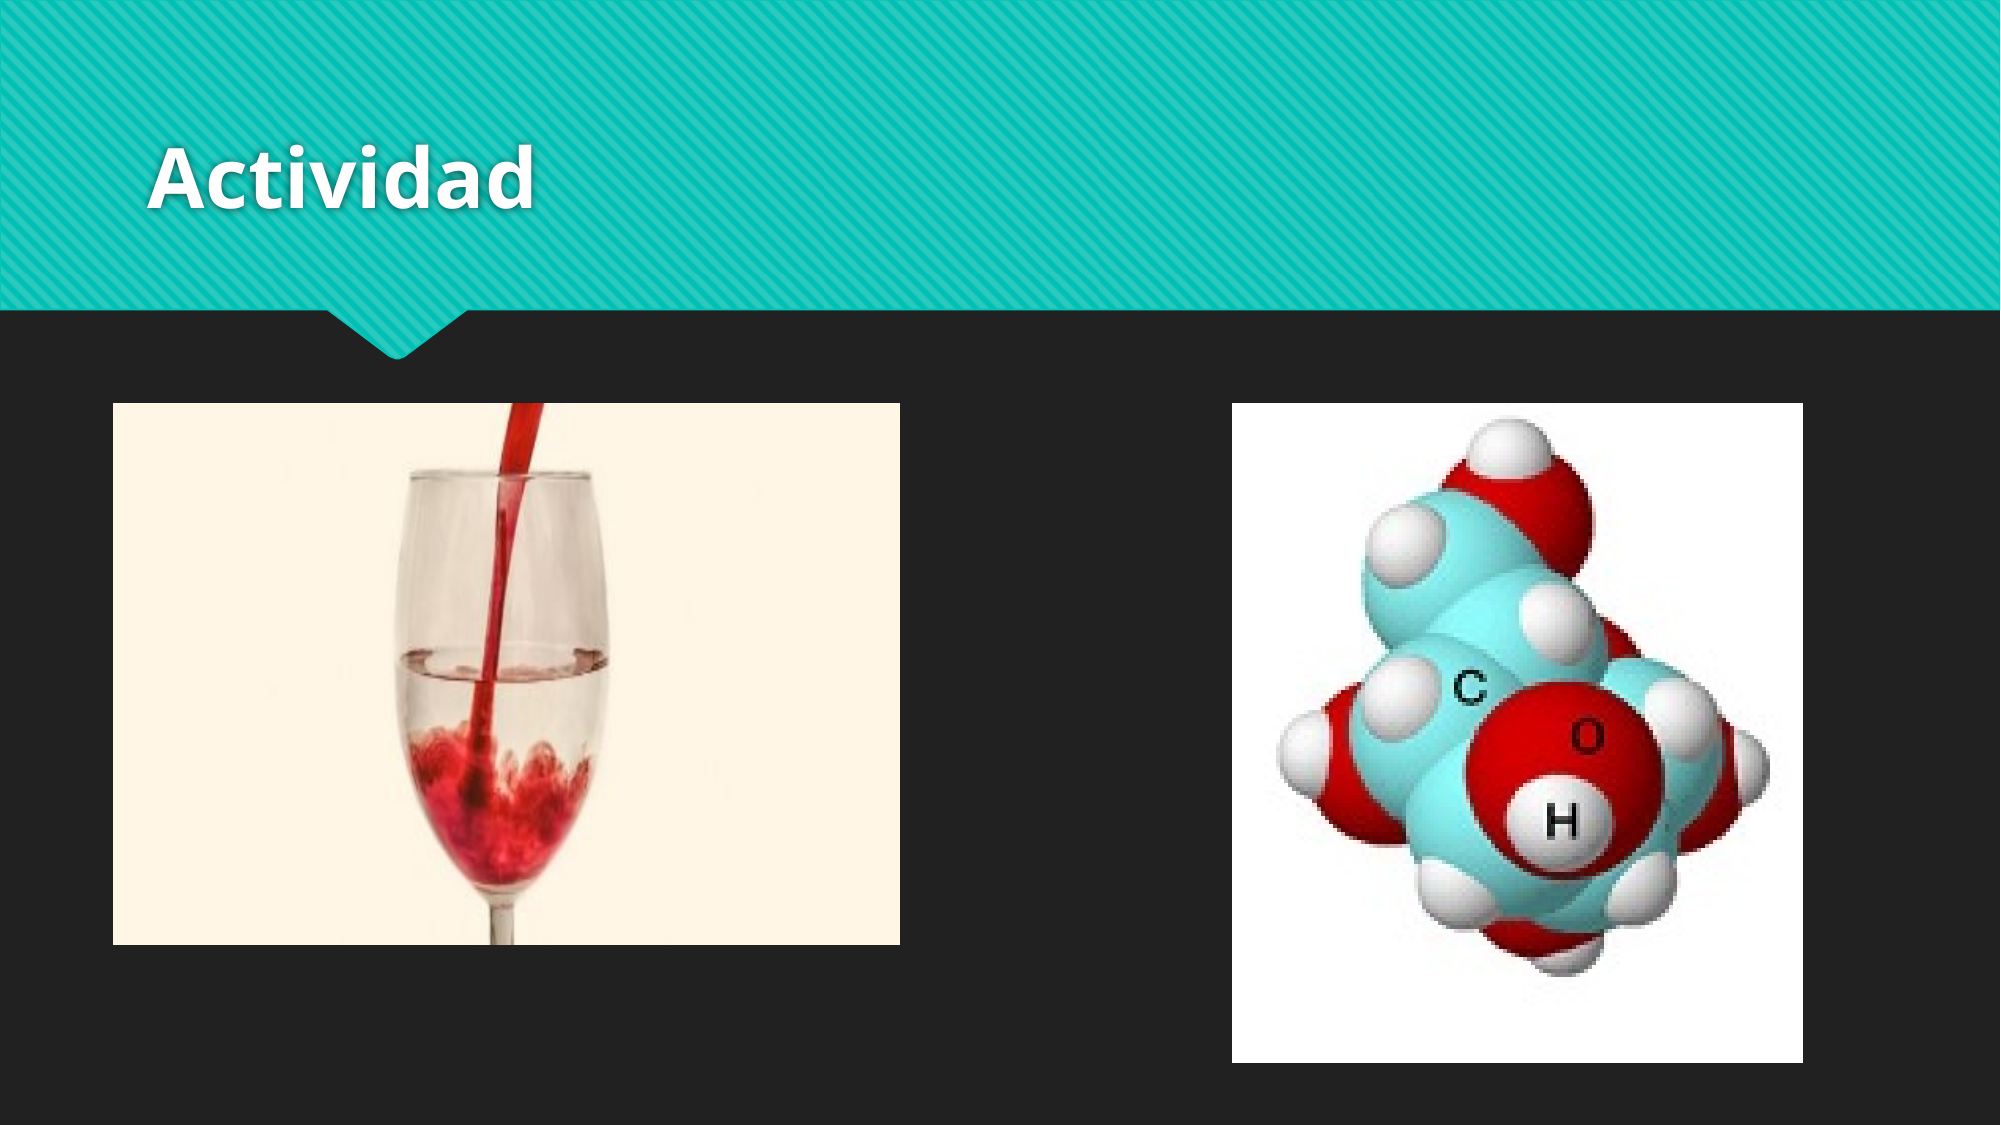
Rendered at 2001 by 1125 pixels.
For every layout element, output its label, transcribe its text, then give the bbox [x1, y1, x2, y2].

picture [113, 403, 901, 945]
picture [1231, 403, 1803, 1063]
title Actividad [132, 73, 1868, 233]
